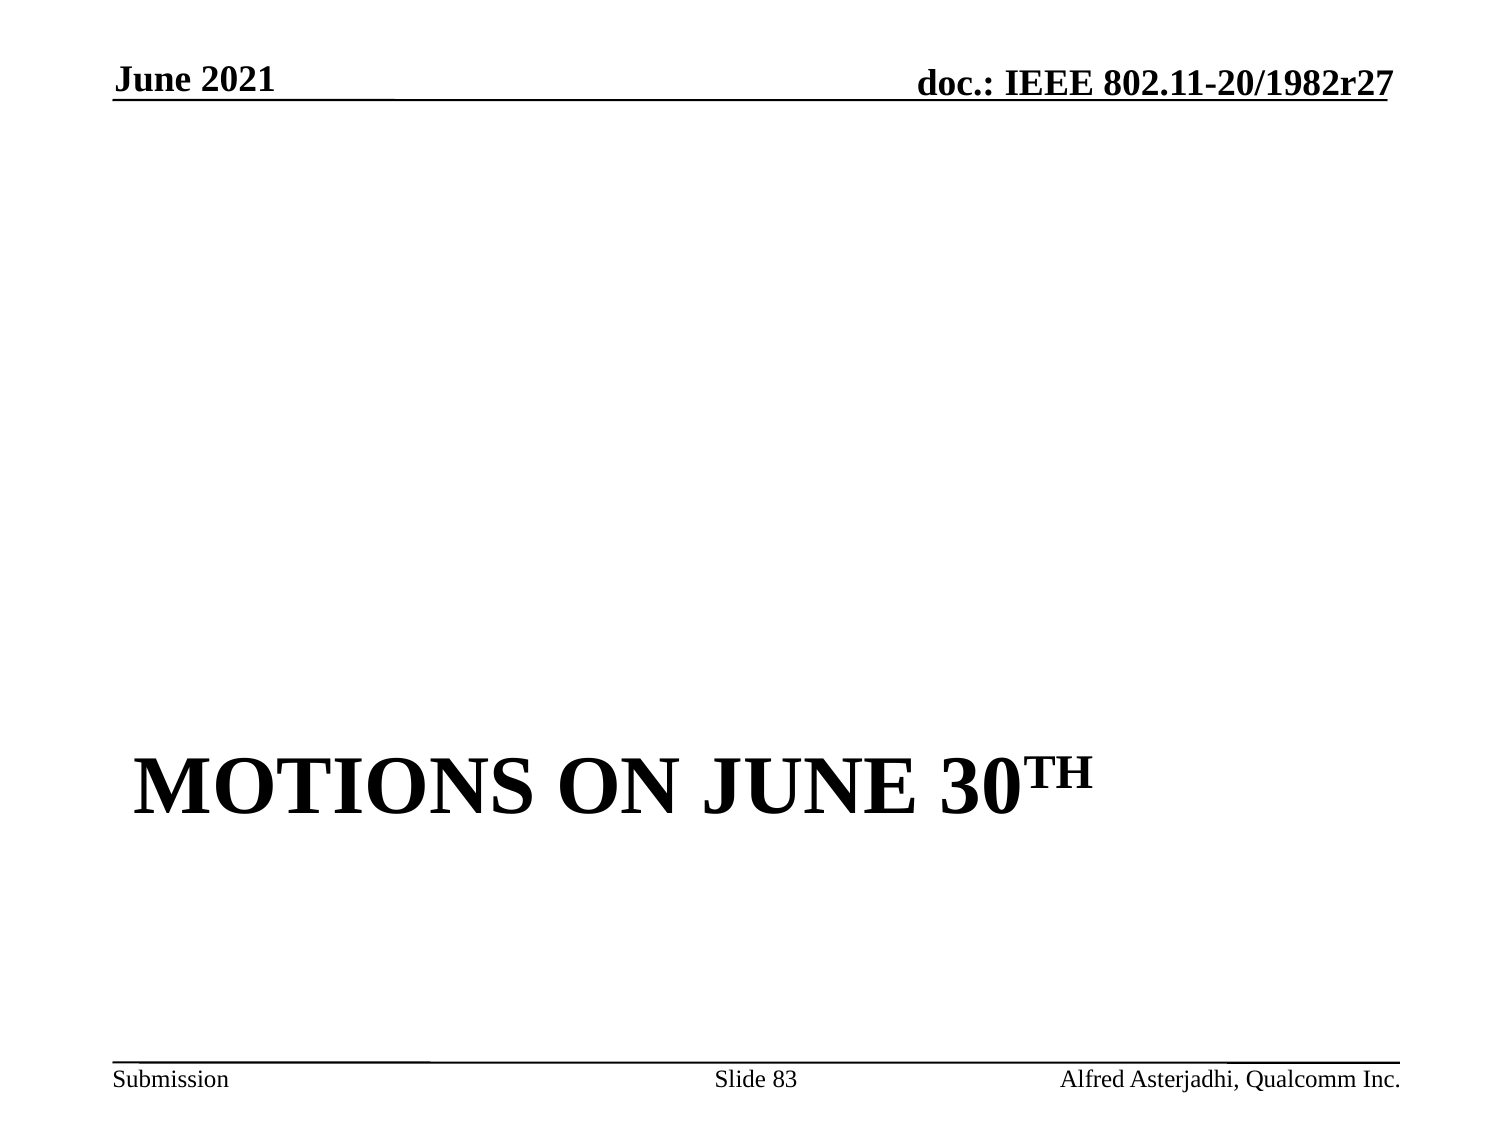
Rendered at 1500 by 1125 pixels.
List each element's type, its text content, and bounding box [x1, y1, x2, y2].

footer Alfred Asterjadhi, Qualcomm Inc. [878, 1061, 1402, 1093]
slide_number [114, 54, 423, 100]
title Motions on June 30th [118, 722, 1394, 947]
slide_number Slide 83 [712, 1061, 800, 1123]
